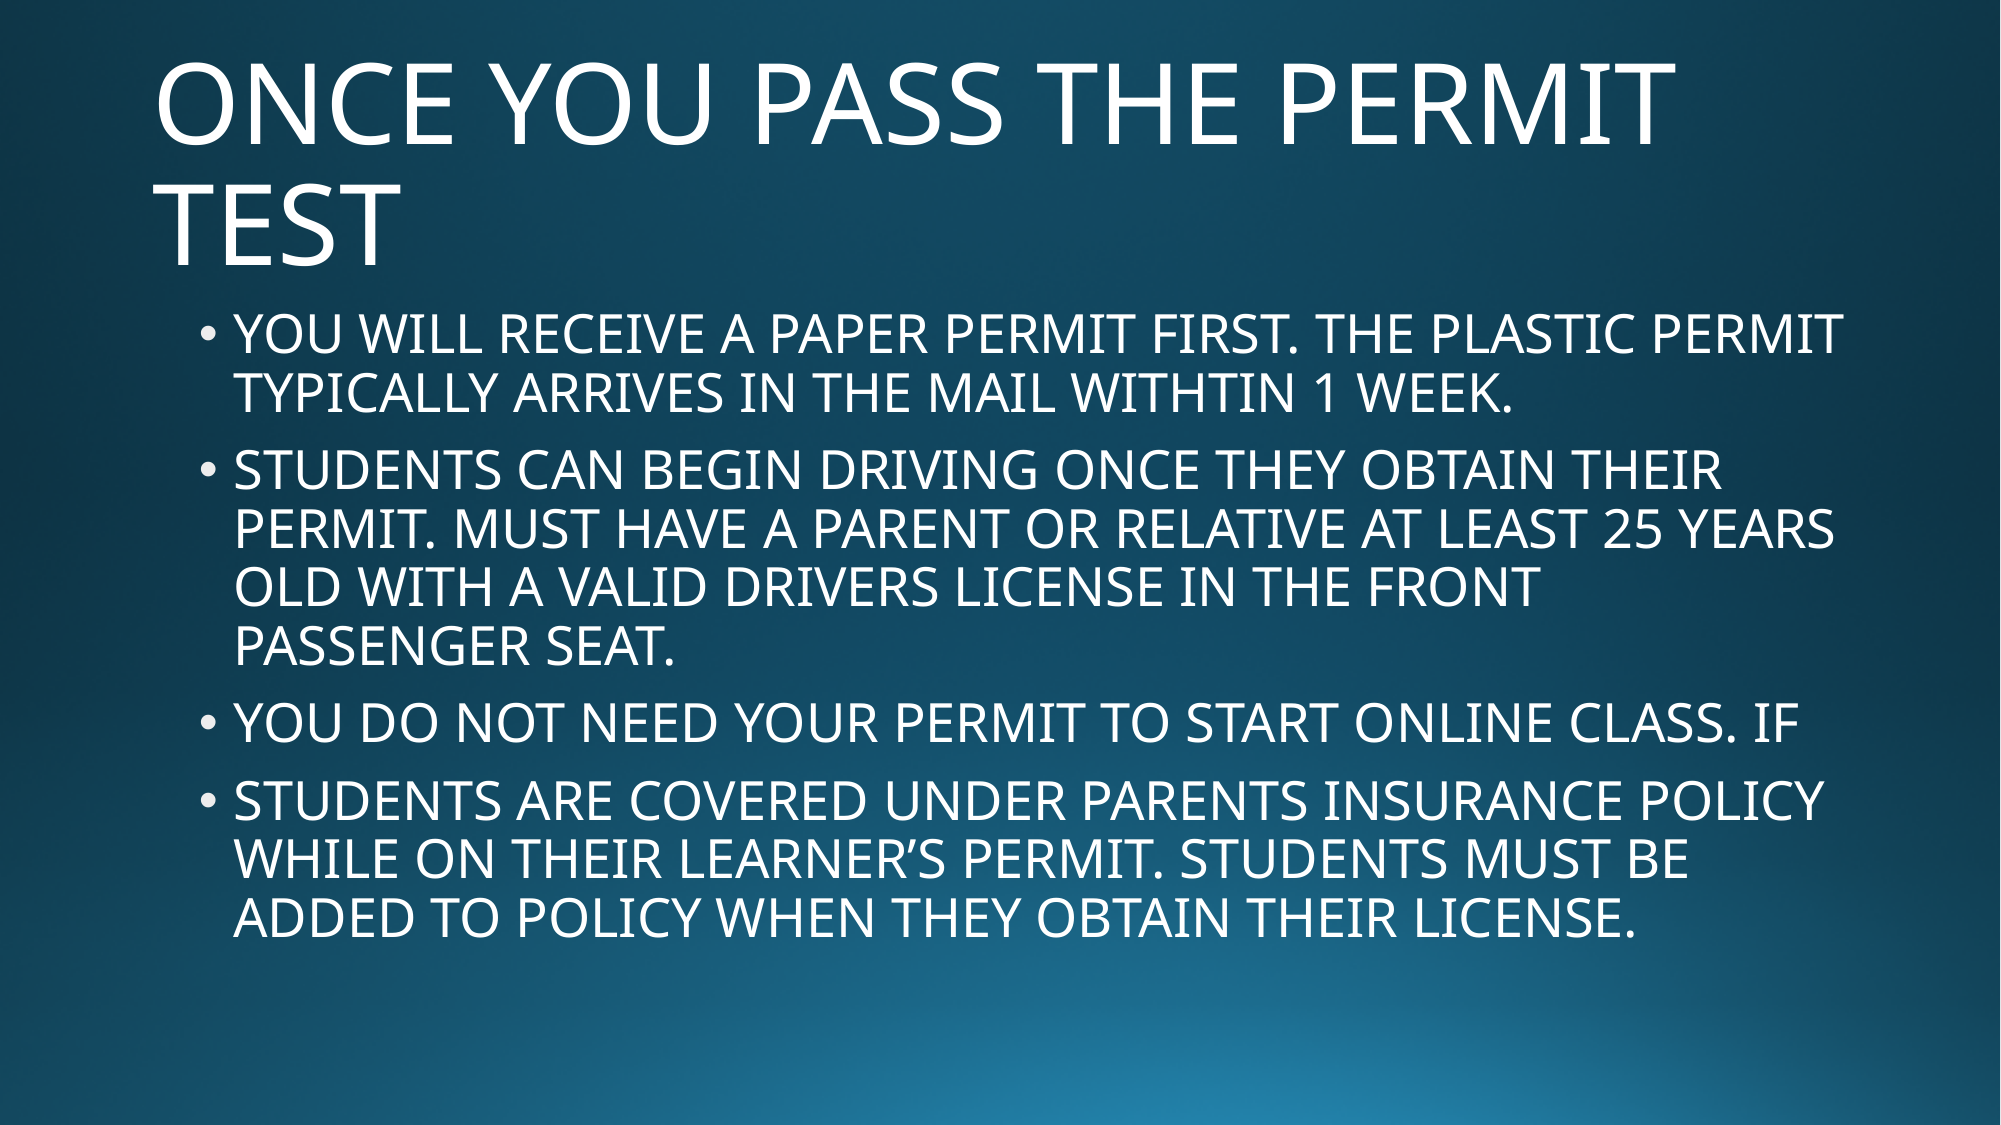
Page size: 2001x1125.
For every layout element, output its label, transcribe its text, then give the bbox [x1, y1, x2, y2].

picture [0, 0, 2001, 1125]
list YOU WILL RECEIVE A PAPER PERMIT FIRST. THE PLASTIC PERMIT TYPICALLY ARRIVES IN THE MAIL WITHTIN 1 WEEK. STUDENTS CAN BEGIN DRIVING ONCE THEY OBTAIN THEIR PERMIT. MUST HAVE A PARENT OR RELATIVE AT LEAST 25 YEARS OLD WITH A VALID DRIVERS LICENSE IN THE FRONT PASSENGER SEAT. YOU DO NOT NEED YOUR PERMIT TO START ONLINE CLASS. IF STUDENTS ARE COVERED UNDER PARENTS INSURANCE POLICY WHILE ON THEIR LEARNER’S PERMIT. STUDENTS MUST BE ADDED TO POLICY WHEN THEY OBTAIN THEIR LICENSE. [183, 299, 1863, 1014]
title ONCE YOU PASS THE PERMIT TEST [137, 59, 1863, 278]
